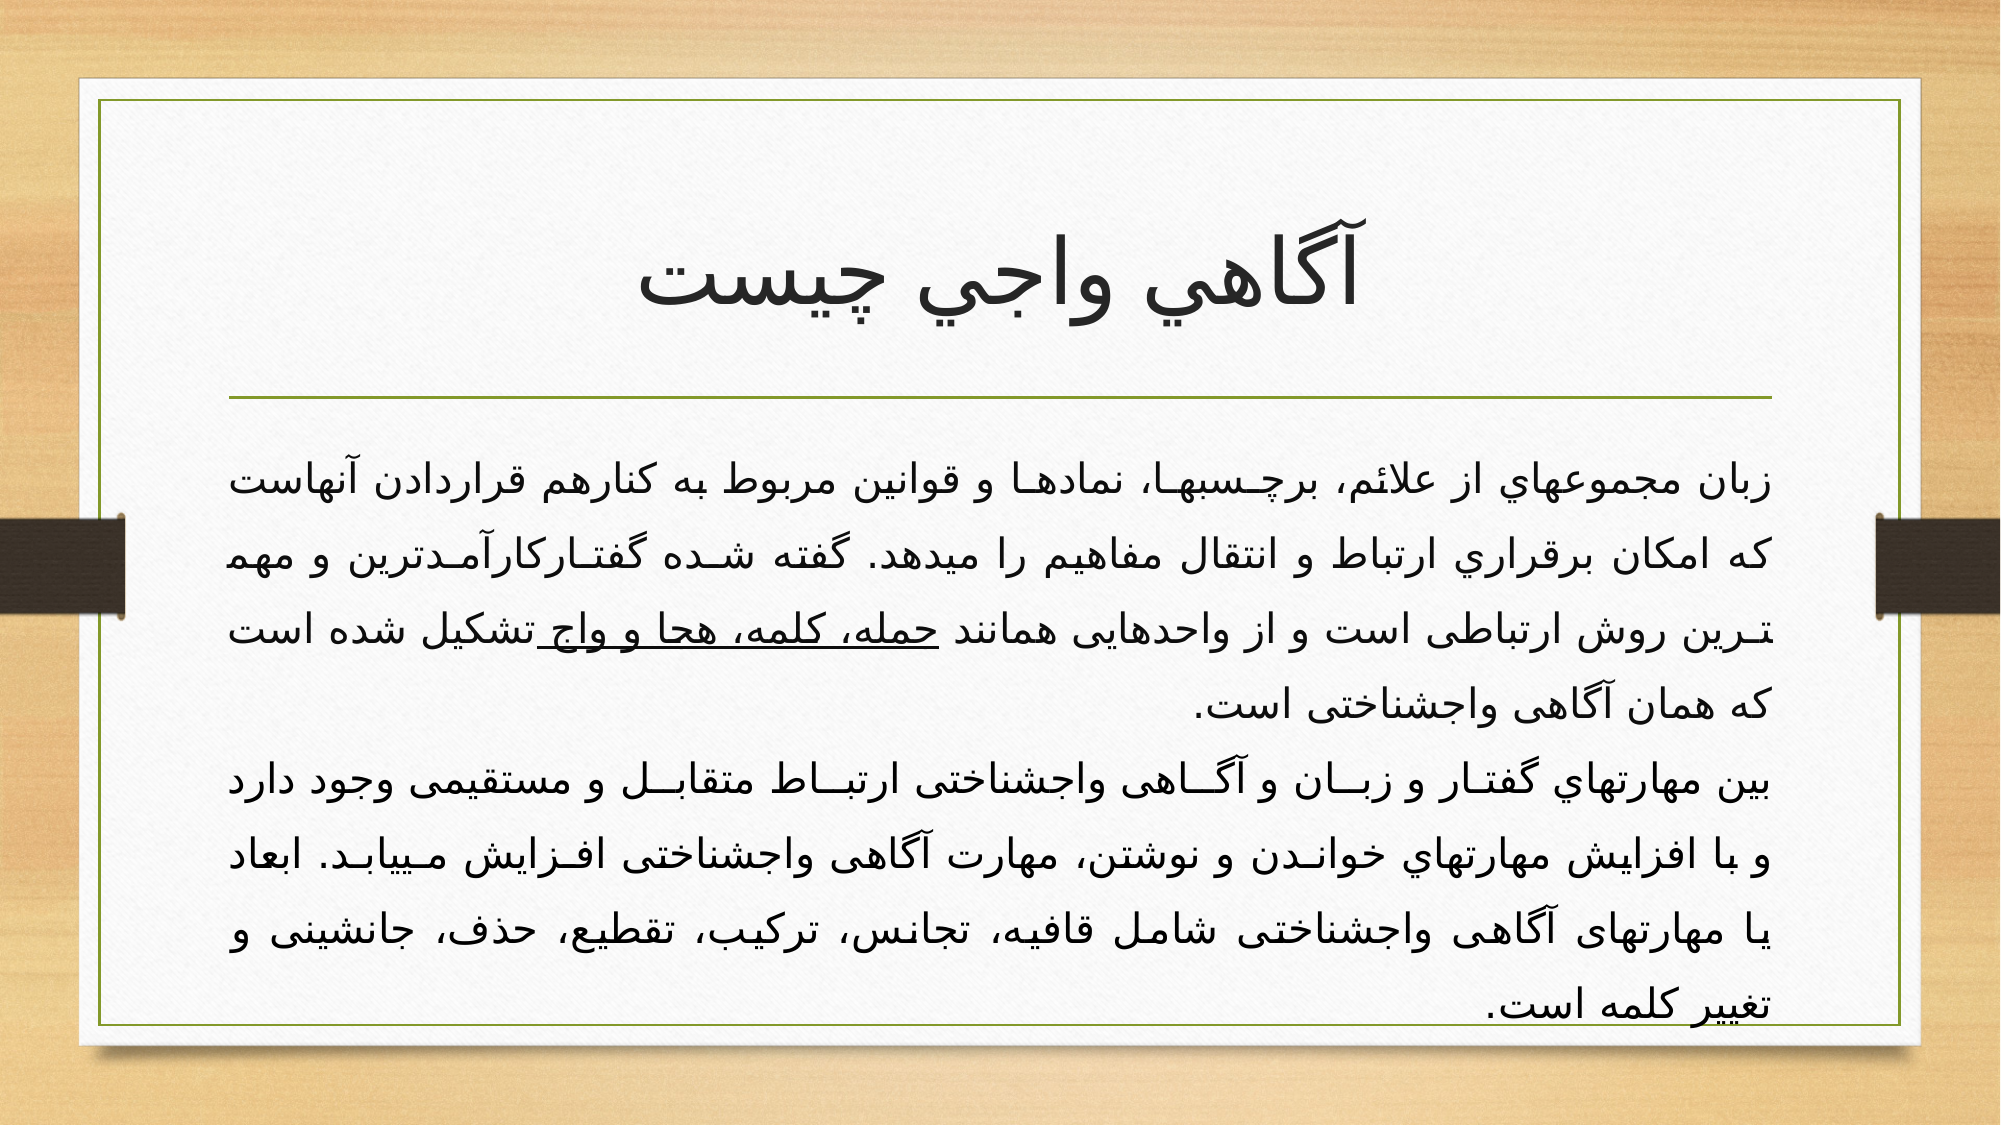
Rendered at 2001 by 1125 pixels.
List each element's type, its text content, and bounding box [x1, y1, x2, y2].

title آگاهي واجي چيست [212, 161, 1788, 375]
list زبان مجموعه­اي از علائم، برچـسب­هـا، نمادهـا و قوانین مربوط به کنارهم قراردادن آنهاست که امکان برقراري ارتباط و انتقال مفاهیم را می­دهد. گفته شـده گفتـارکارآمـدترین و مهم­تـرین روش ارتباطی است و از واحدهایی همانند جمله، کلمه، هجا و واج تشکیل شده است که همان آگاهی واج­شناختی است. بین مهارت­هاي گفتـار و زبــان و آگــاهی واج­شناختی ارتبــاط متقابــل و مستقیمی وجود دارد و با افزایش مهارت­هاي خوانـدن و نوشتن، مهارت آگاهی واج­شناختی افـزایش مـی­یابـد. ابعاد یا مهارت­های آگاهی واج­شناختی شامل قافیه، تجانس، ترکیب، تقطیع، حذف، جانشینی و تغییر کلمه است. [212, 419, 1788, 964]
picture [0, 0, 2001, 1125]
